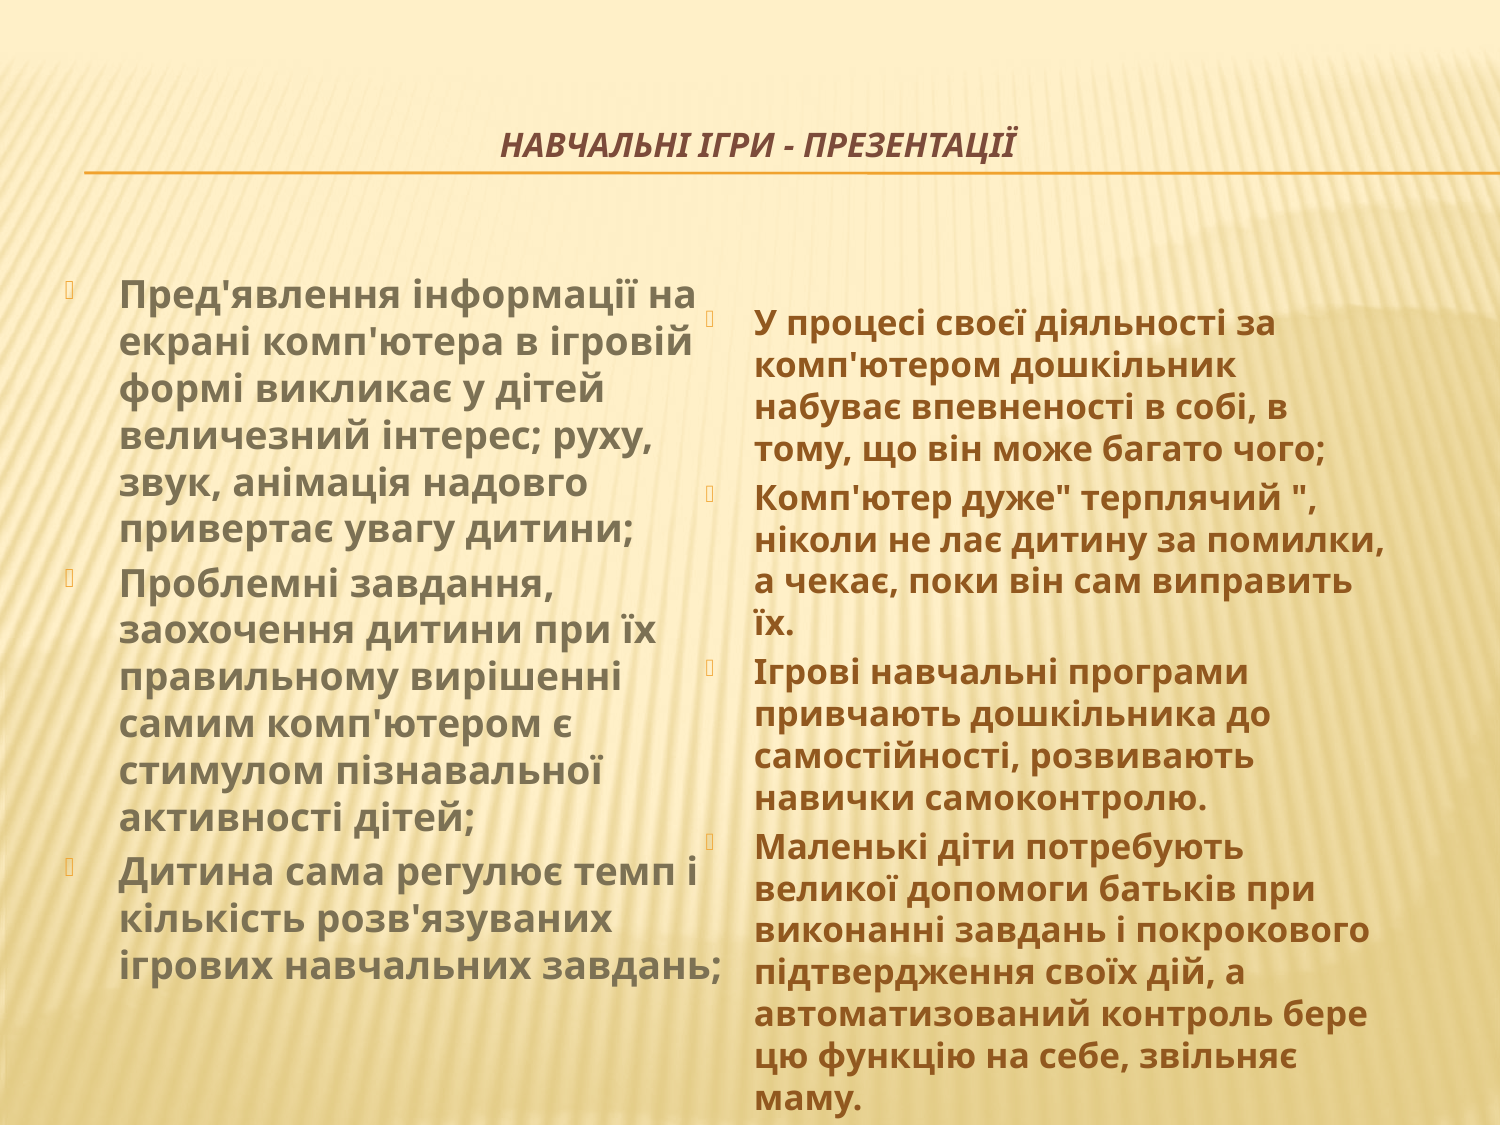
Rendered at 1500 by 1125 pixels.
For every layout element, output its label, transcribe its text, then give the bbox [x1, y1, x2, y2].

list У процесі своєї діяльності за комп'ютером дошкільник набуває впевненості в собі, в тому, що він може багато чого; Комп'ютер дуже" терплячий ", ніколи не лає дитину за помилки, а чекає, поки він сам виправить їх. Ігрові навчальні програми привчають дошкільника до самостійності, розвивають навички самоконтролю. Маленькі діти потребують великої допомоги батьків при виконанні завдань і покрокового підтвердження своїх дій, а автоматизований контроль бере цю функцію на себе, звільняє маму. [690, 293, 1402, 1125]
title Навчальні ігри - презентації [49, 75, 1475, 213]
list Пред'явлення інформації на екрані комп'ютера в ігровій формі викликає у дітей величезний інтерес; руху, звук, анімація надовго привертає увагу дитини; Проблемні завдання, заохочення дитини при їх правильному вирішенні самим комп'ютером є стимулом пізнавальної активності дітей; Дитина сама регулює темп і кількість розв'язуваних ігрових навчальних завдань; [50, 262, 738, 1038]
